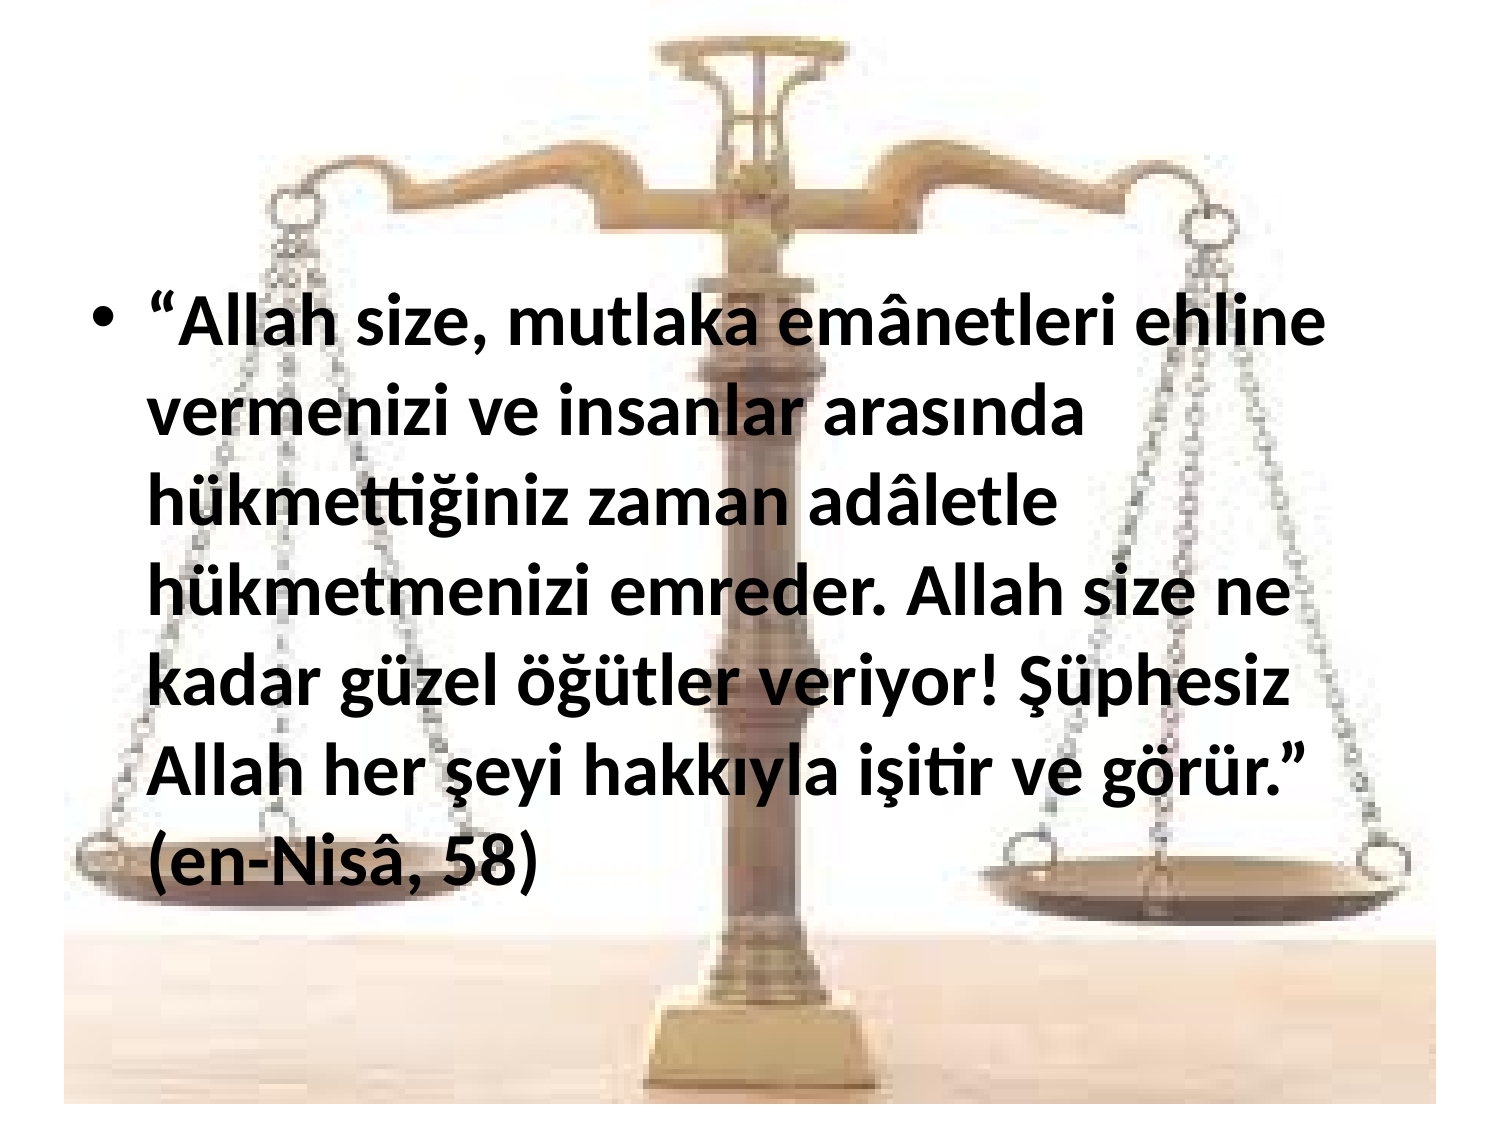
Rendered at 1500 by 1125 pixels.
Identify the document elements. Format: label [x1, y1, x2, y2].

picture [64, 0, 1436, 1104]
